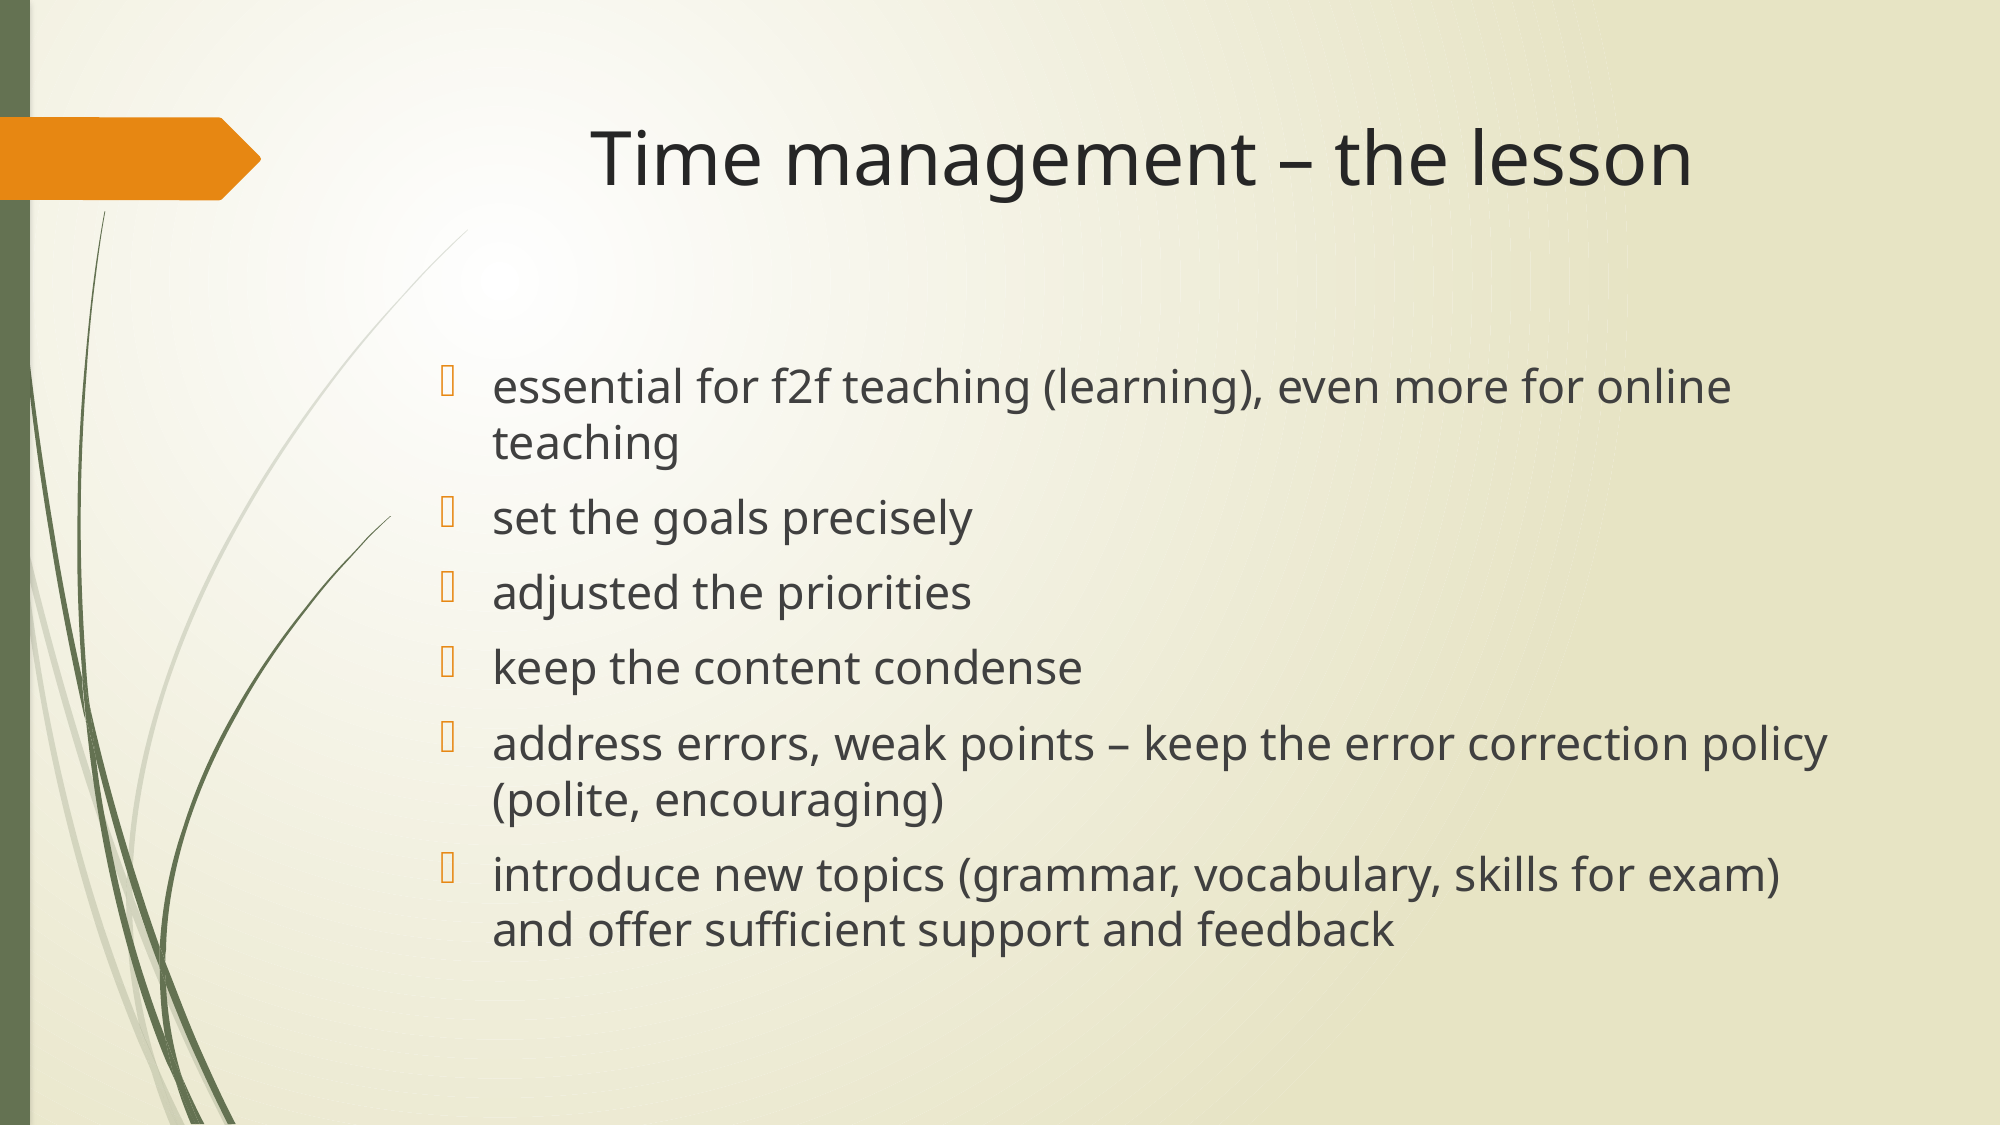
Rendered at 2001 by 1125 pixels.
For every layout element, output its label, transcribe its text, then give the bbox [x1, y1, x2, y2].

title Time management – the lesson [425, 102, 1888, 313]
list essential for f2f teaching (learning), even more for online teaching set the goals precisely adjusted the priorities keep the content condense address errors, weak points – keep the error correction policy (polite, encouraging) introduce new topics (grammar, vocabulary, skills for exam) and offer sufficient support and feedback [424, 350, 1888, 970]
